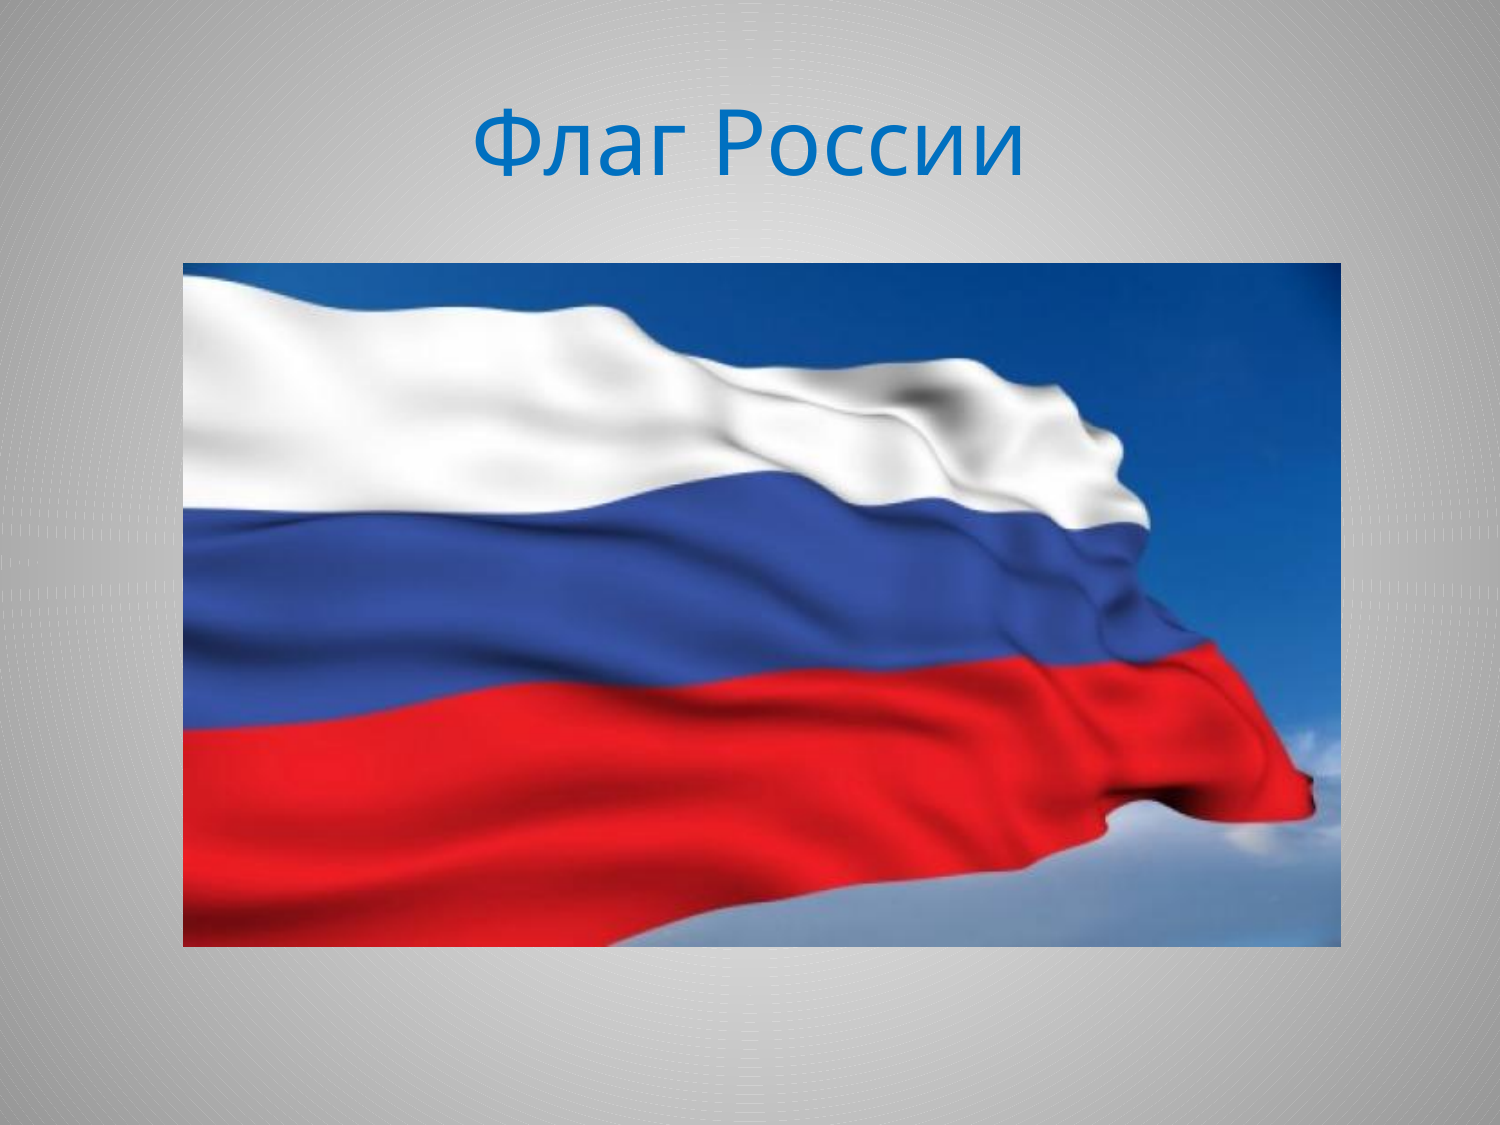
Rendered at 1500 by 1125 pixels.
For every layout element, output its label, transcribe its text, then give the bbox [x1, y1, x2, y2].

title Флаг России [75, 45, 1425, 233]
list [182, 263, 1341, 948]
